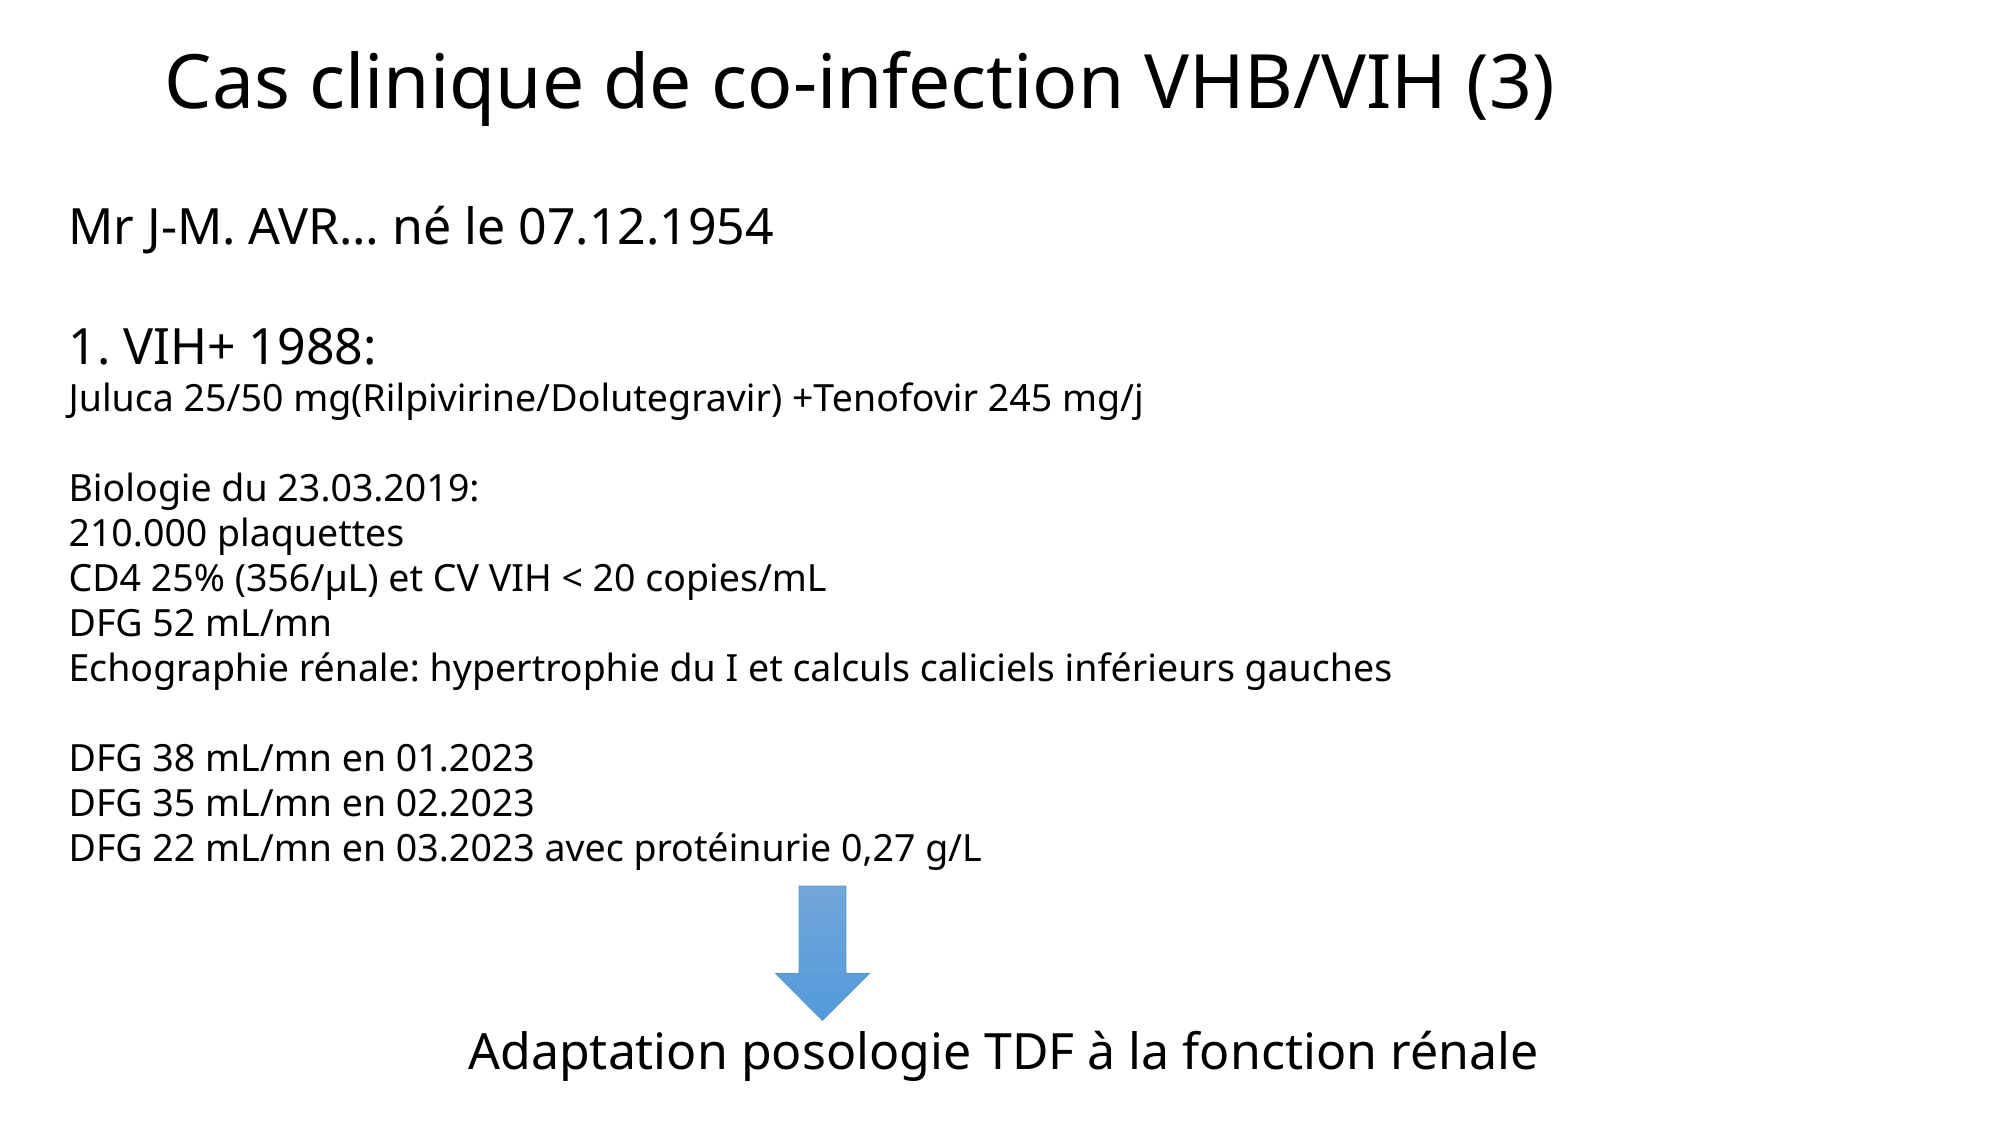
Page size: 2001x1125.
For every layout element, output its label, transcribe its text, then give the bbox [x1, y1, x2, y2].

text_box [774, 885, 871, 1021]
text_box Mr J-M. AVR… né le 07.12.1954 1. VIH+ 1988: Juluca 25/50 mg(Rilpivirine/Dolutegravir) +Tenofovir 245 mg/j Biologie du 23.03.2019: 210.000 plaquettes CD4 25% (356/µL) et CV VIH < 20 copies/mL DFG 52 mL/mn Echographie rénale: hypertrophie du I et calculs caliciels inférieurs gauches DFG 38 mL/mn en 01.2023 DFG 35 mL/mn en 02.2023 DFG 22 mL/mn en 03.2023 avec protéinurie 0,27 g/L Adaptation posologie TDF à la fonction rénale [53, 186, 1954, 1125]
text_box Cas clinique de co-infection VHB/VIH (3) [46, 26, 1675, 132]
